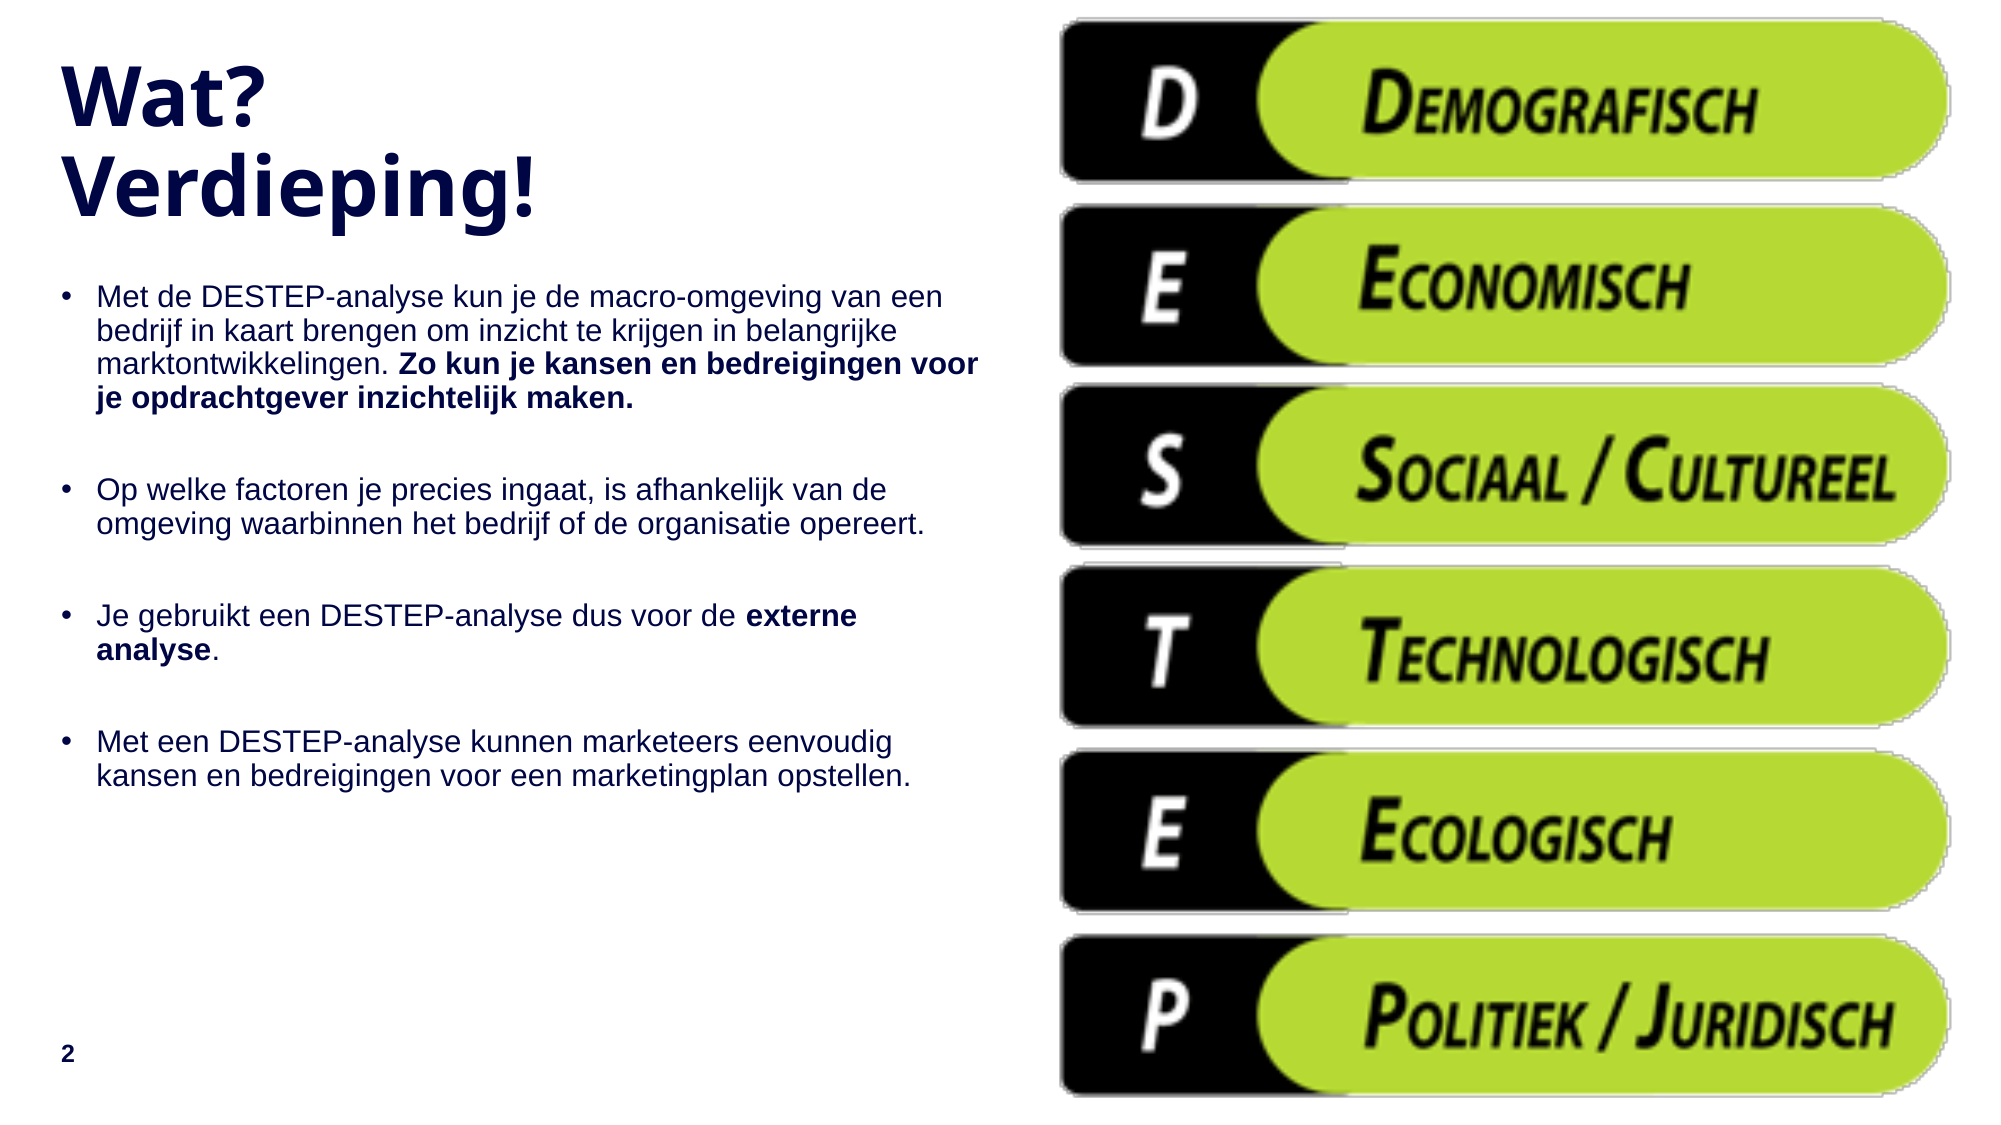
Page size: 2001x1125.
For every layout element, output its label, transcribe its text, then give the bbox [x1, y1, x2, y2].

list Met de DESTEP-analyse kun je de macro-omgeving van een bedrijf in kaart brengen om inzicht te krijgen in belangrijke marktontwikkelingen. Zo kun je kansen en bedreigingen voor je opdrachtgever inzichtelijk maken. Op welke factoren je precies ingaat, is afhankelijk van de omgeving waarbinnen het bedrijf of de organisatie opereert. Je gebruikt een DESTEP-analyse dus voor de externe analyse. Met een DESTEP-analyse kunnen marketeers eenvoudig kansen en bedreigingen voor een marketingplan opstellen. [60, 280, 987, 1006]
picture [1031, 0, 1982, 1125]
slide_number 2 [60, 1037, 113, 1073]
title Wat? Verdieping! [60, 48, 986, 239]
